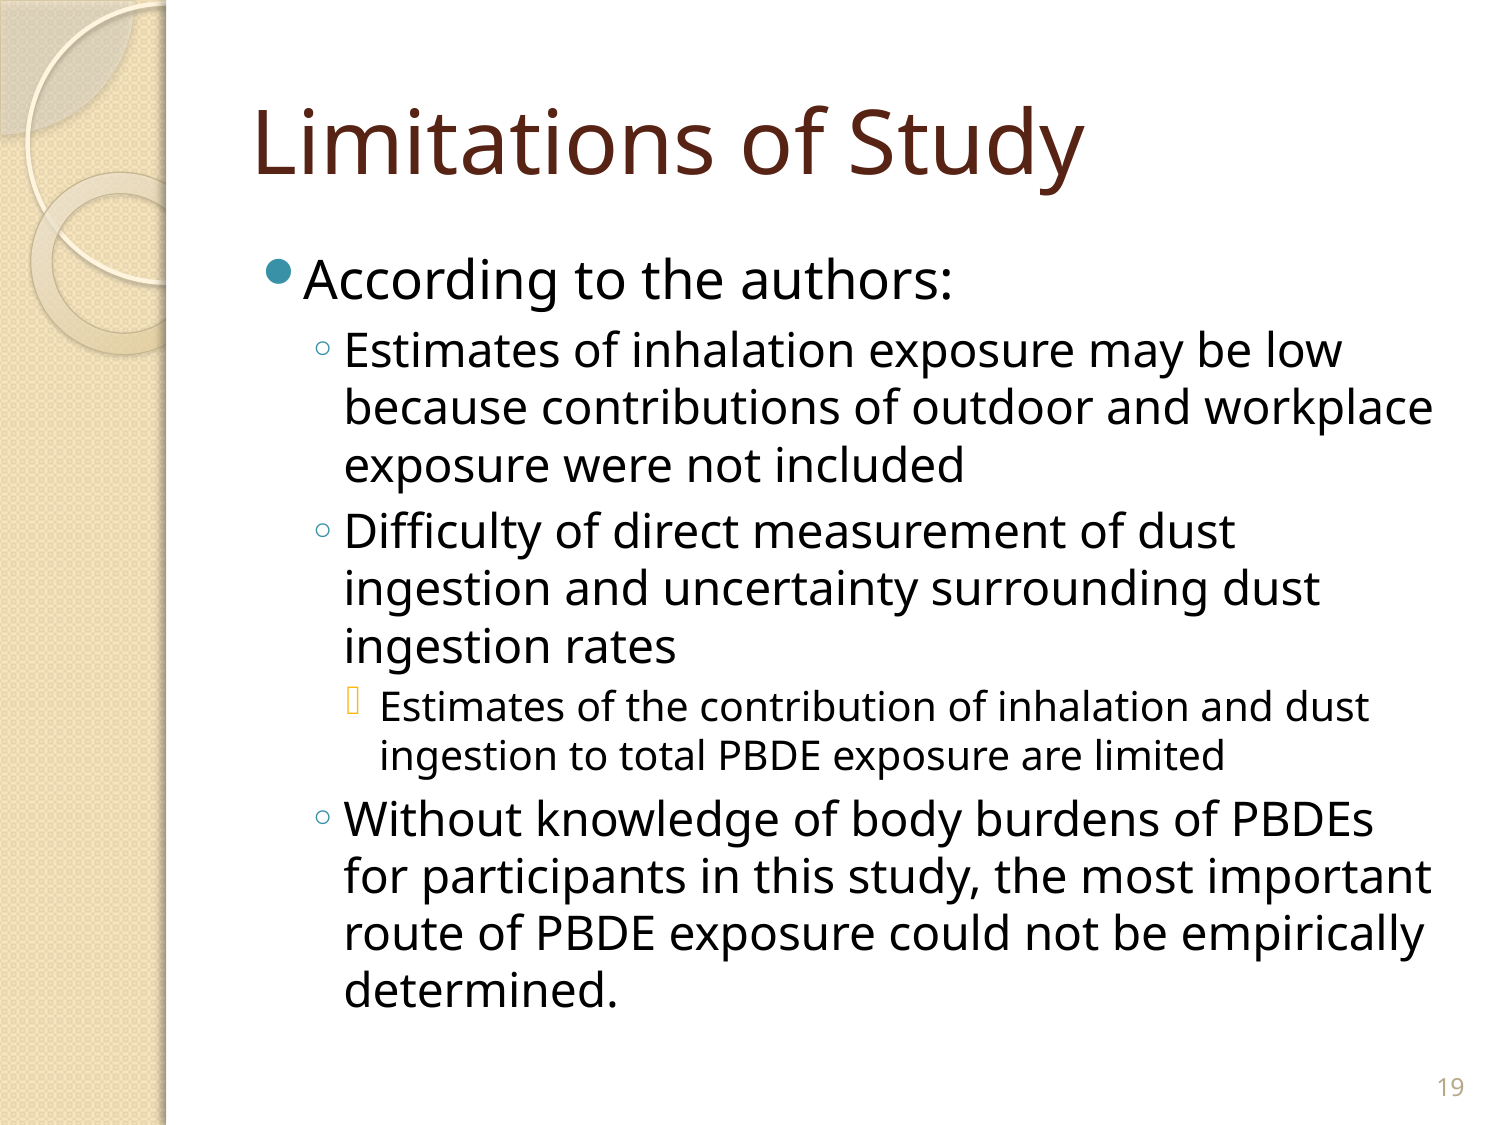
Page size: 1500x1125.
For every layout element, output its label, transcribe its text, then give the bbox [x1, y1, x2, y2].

title Limitations of Study [235, 45, 1466, 233]
slide_number 19 [1413, 1034, 1488, 1113]
list According to the authors: Estimates of inhalation exposure may be low because contributions of outdoor and workplace exposure were not included Difficulty of direct measurement of dust ingestion and uncertainty surrounding dust ingestion rates Estimates of the contribution of inhalation and dust ingestion to total PBDE exposure are limited Without knowledge of body burdens of PBDEs for participants in this study, the most important route of PBDE exposure could not be empirically determined. [235, 237, 1466, 1025]
